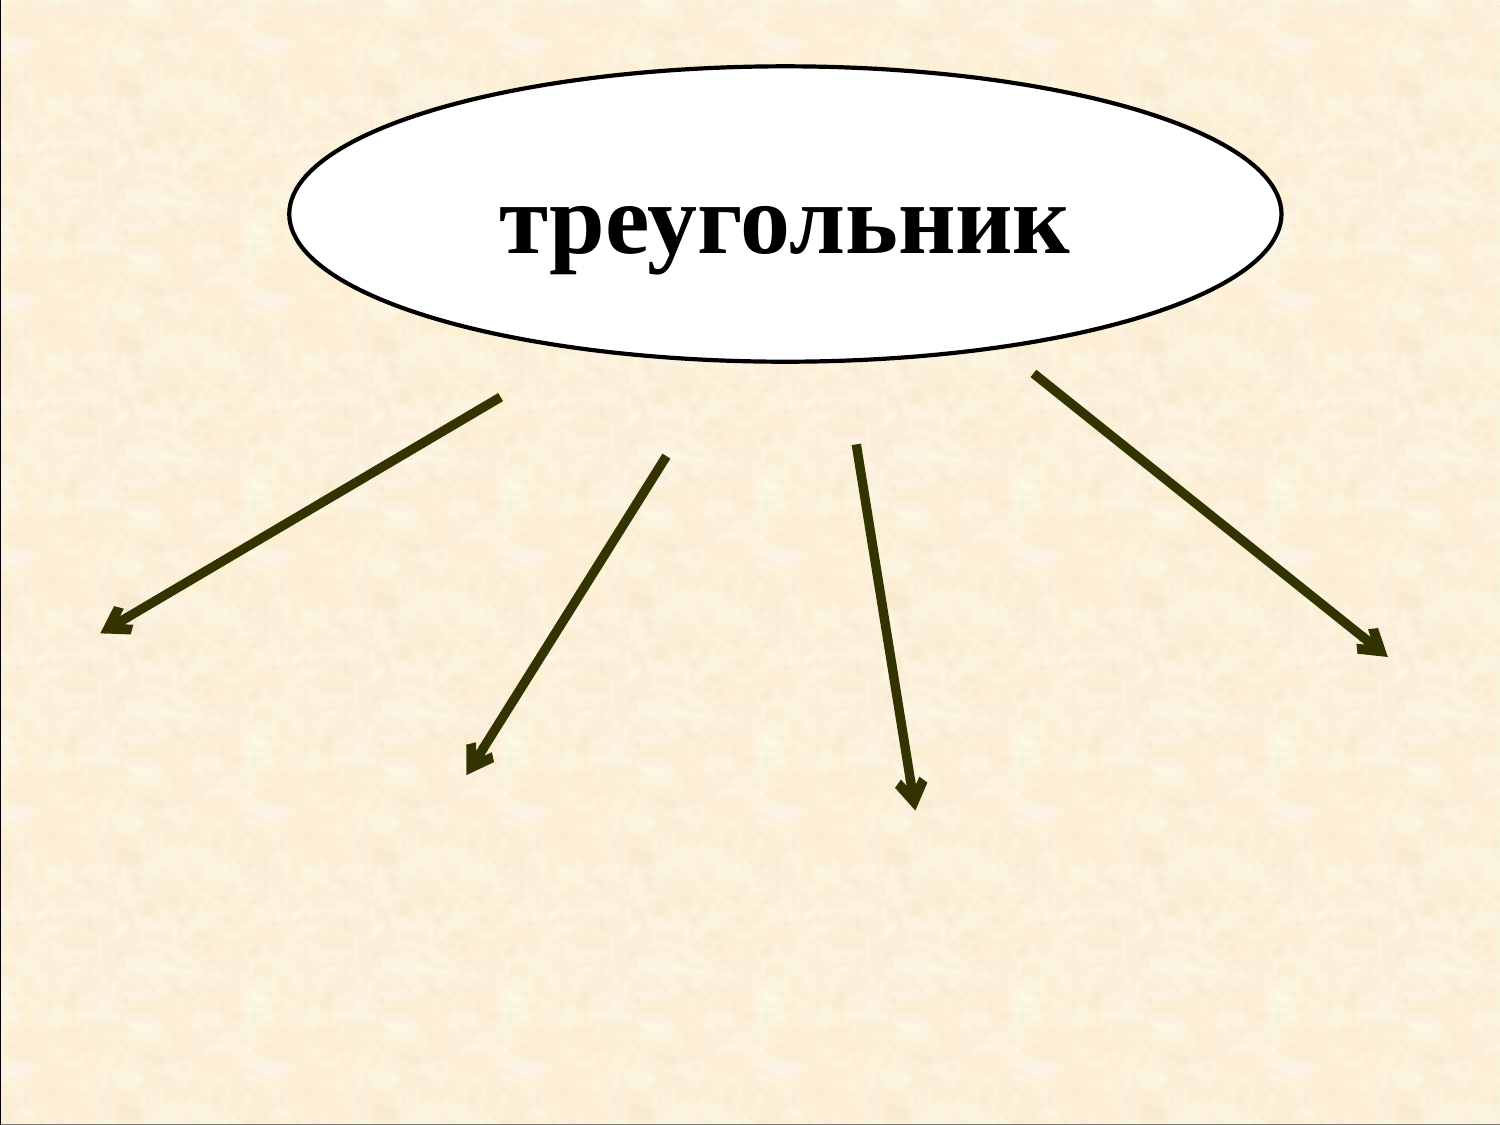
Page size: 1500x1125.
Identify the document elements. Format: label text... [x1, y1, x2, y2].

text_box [1033, 373, 1389, 658]
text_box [855, 444, 916, 811]
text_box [100, 396, 501, 634]
text_box треугольник [287, 64, 1284, 364]
picture [0, 0, 1500, 1125]
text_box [466, 455, 667, 776]
